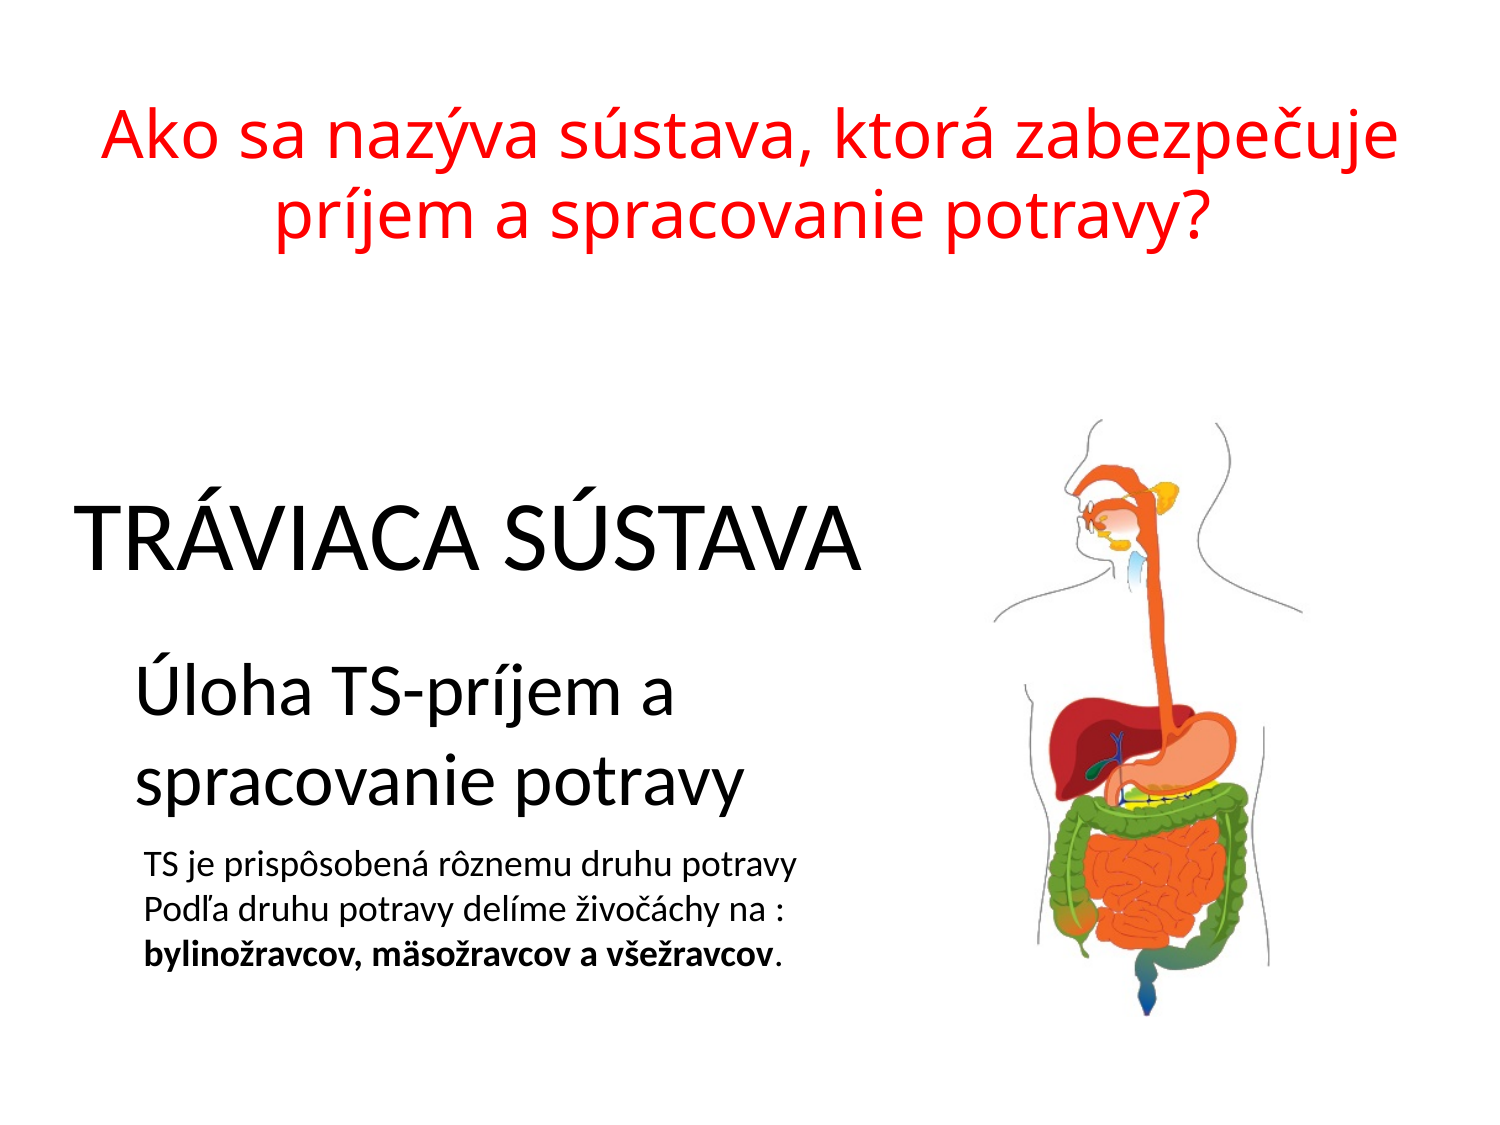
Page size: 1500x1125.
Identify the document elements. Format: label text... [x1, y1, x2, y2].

list TRÁVIACA SÚSTAVA [58, 269, 1409, 633]
title Ako sa nazýva sústava, ktorá zabezpečuje príjem a spracovanie potravy? [76, 78, 1427, 266]
picture [925, 386, 1372, 1017]
text_box Úloha TS-príjem a spracovanie potravy [120, 632, 761, 828]
text_box TS je prispôsobená rôznemu druhu potravy Podľa druhu potravy delíme živočáchy na : bylinožravcov, mäsožravcov a všežravcov. [128, 831, 856, 982]
